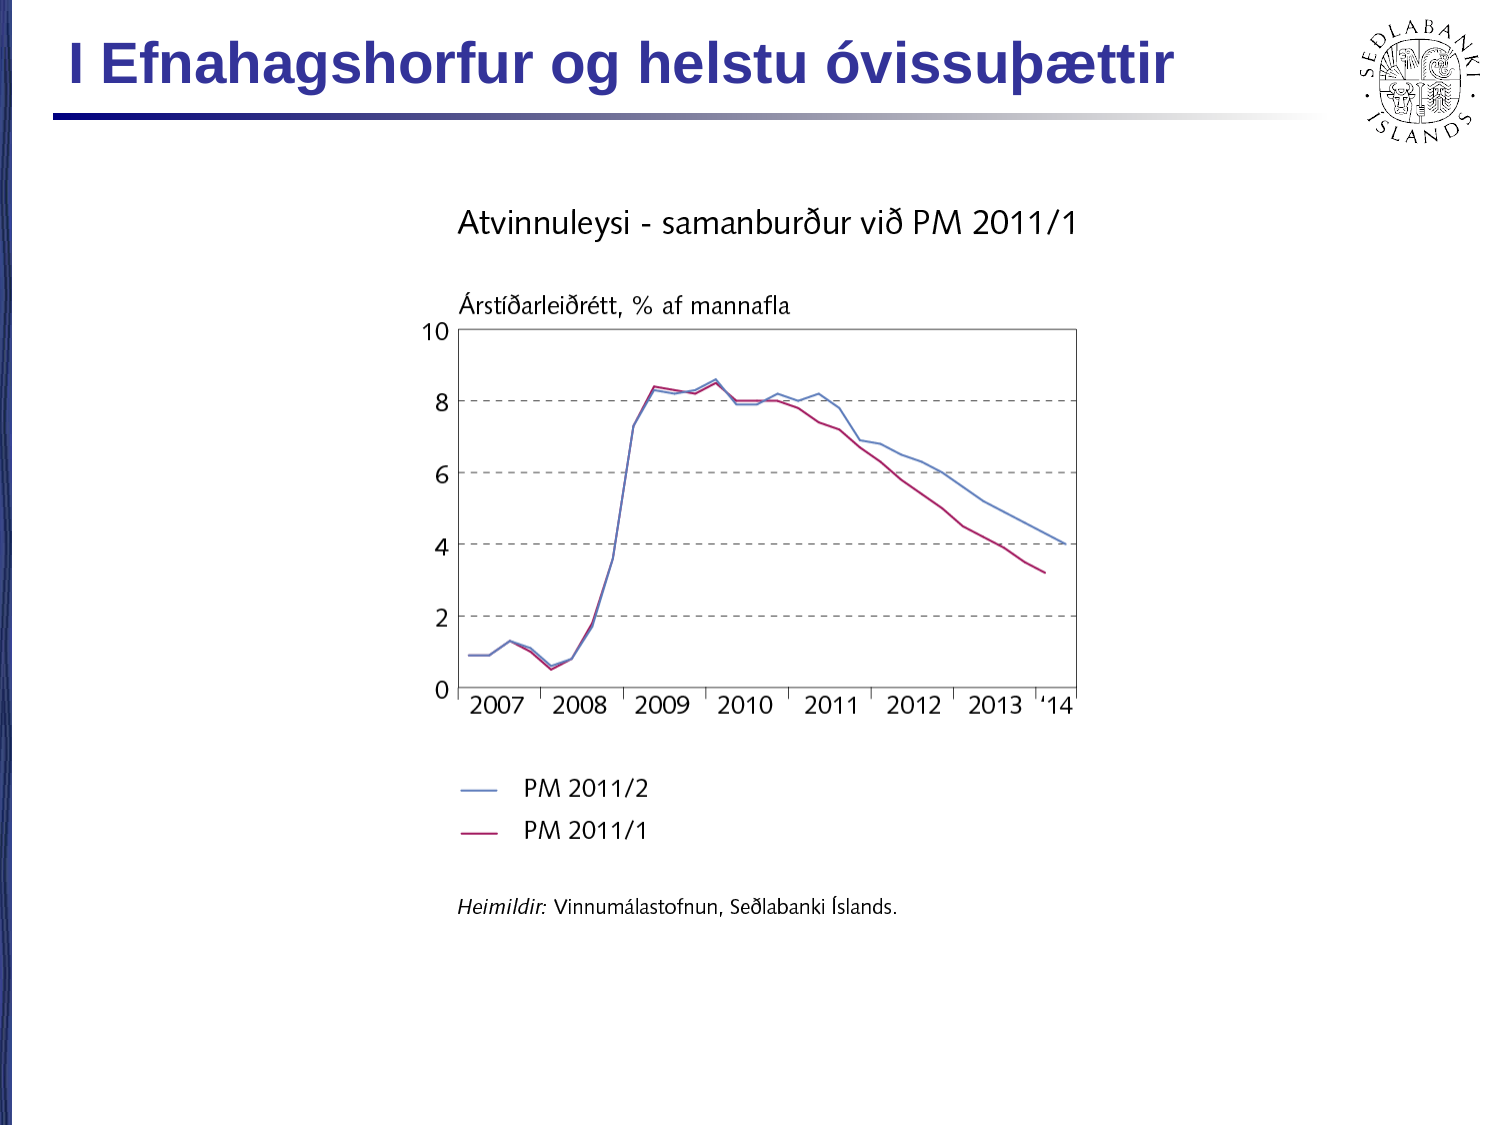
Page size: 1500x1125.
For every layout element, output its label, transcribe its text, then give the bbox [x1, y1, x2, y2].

picture [420, 206, 1080, 919]
picture [0, 0, 12, 1125]
title I Efnahagshorfur og helstu óvissuþættir [52, 10, 1330, 111]
picture [1357, 18, 1482, 149]
